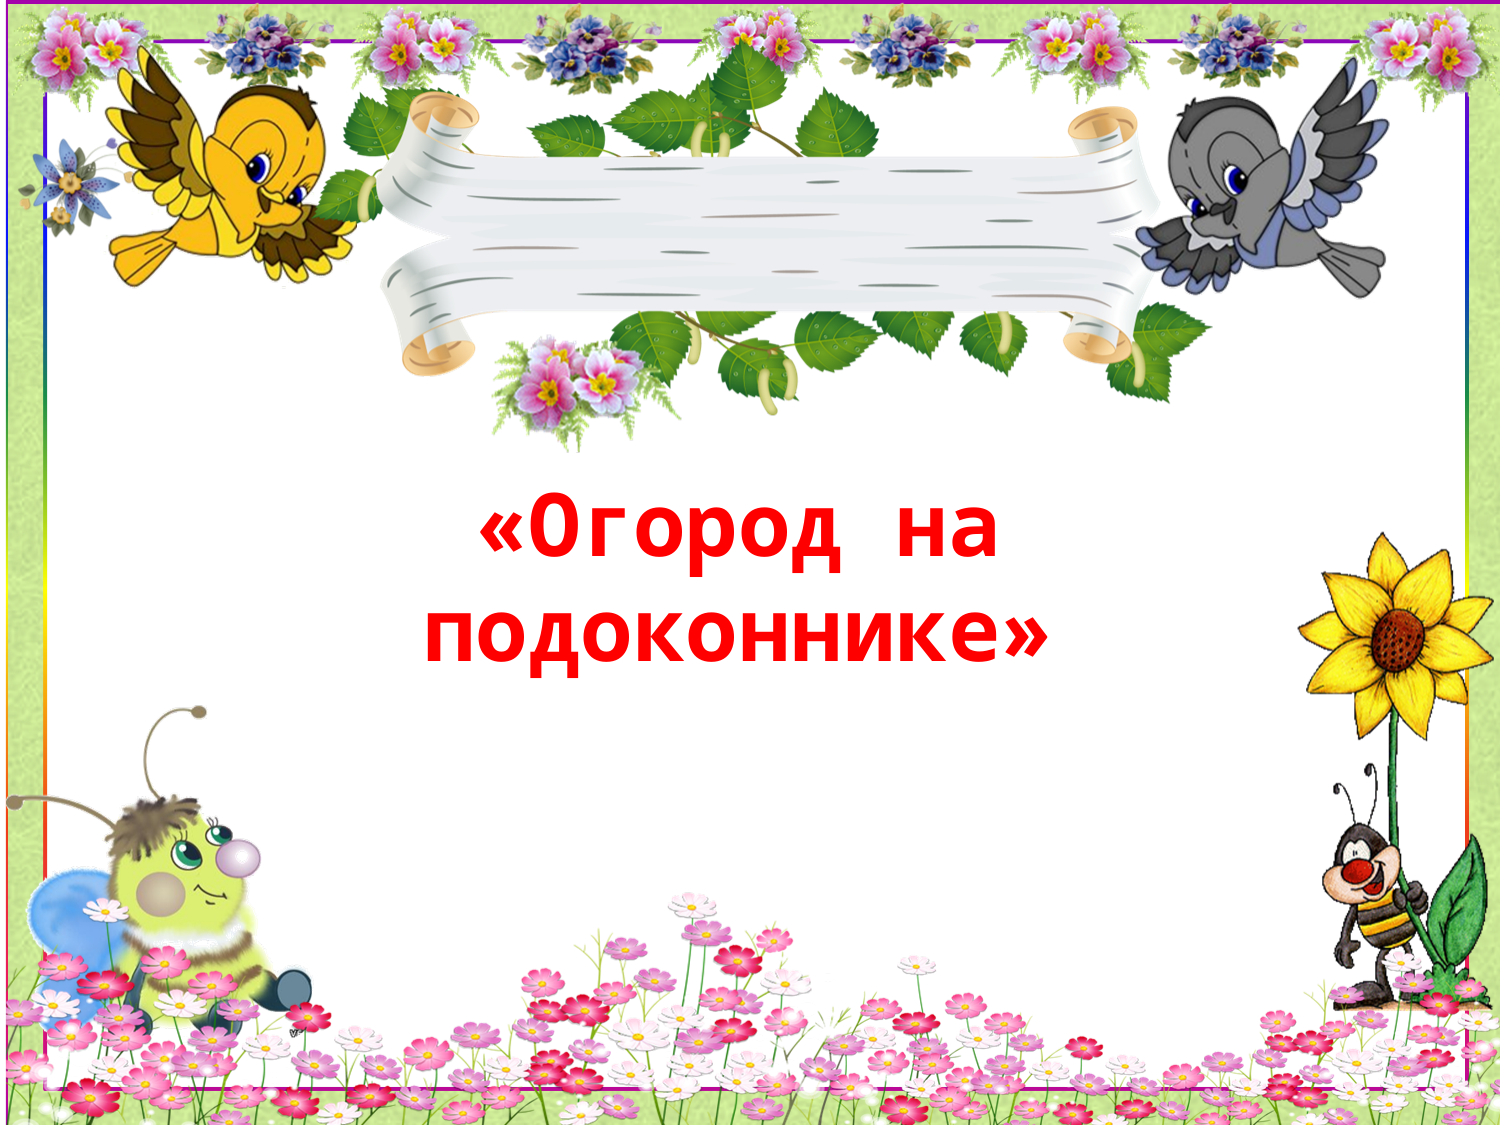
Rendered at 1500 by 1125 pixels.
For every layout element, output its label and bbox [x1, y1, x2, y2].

list [5, 0, 1500, 1125]
